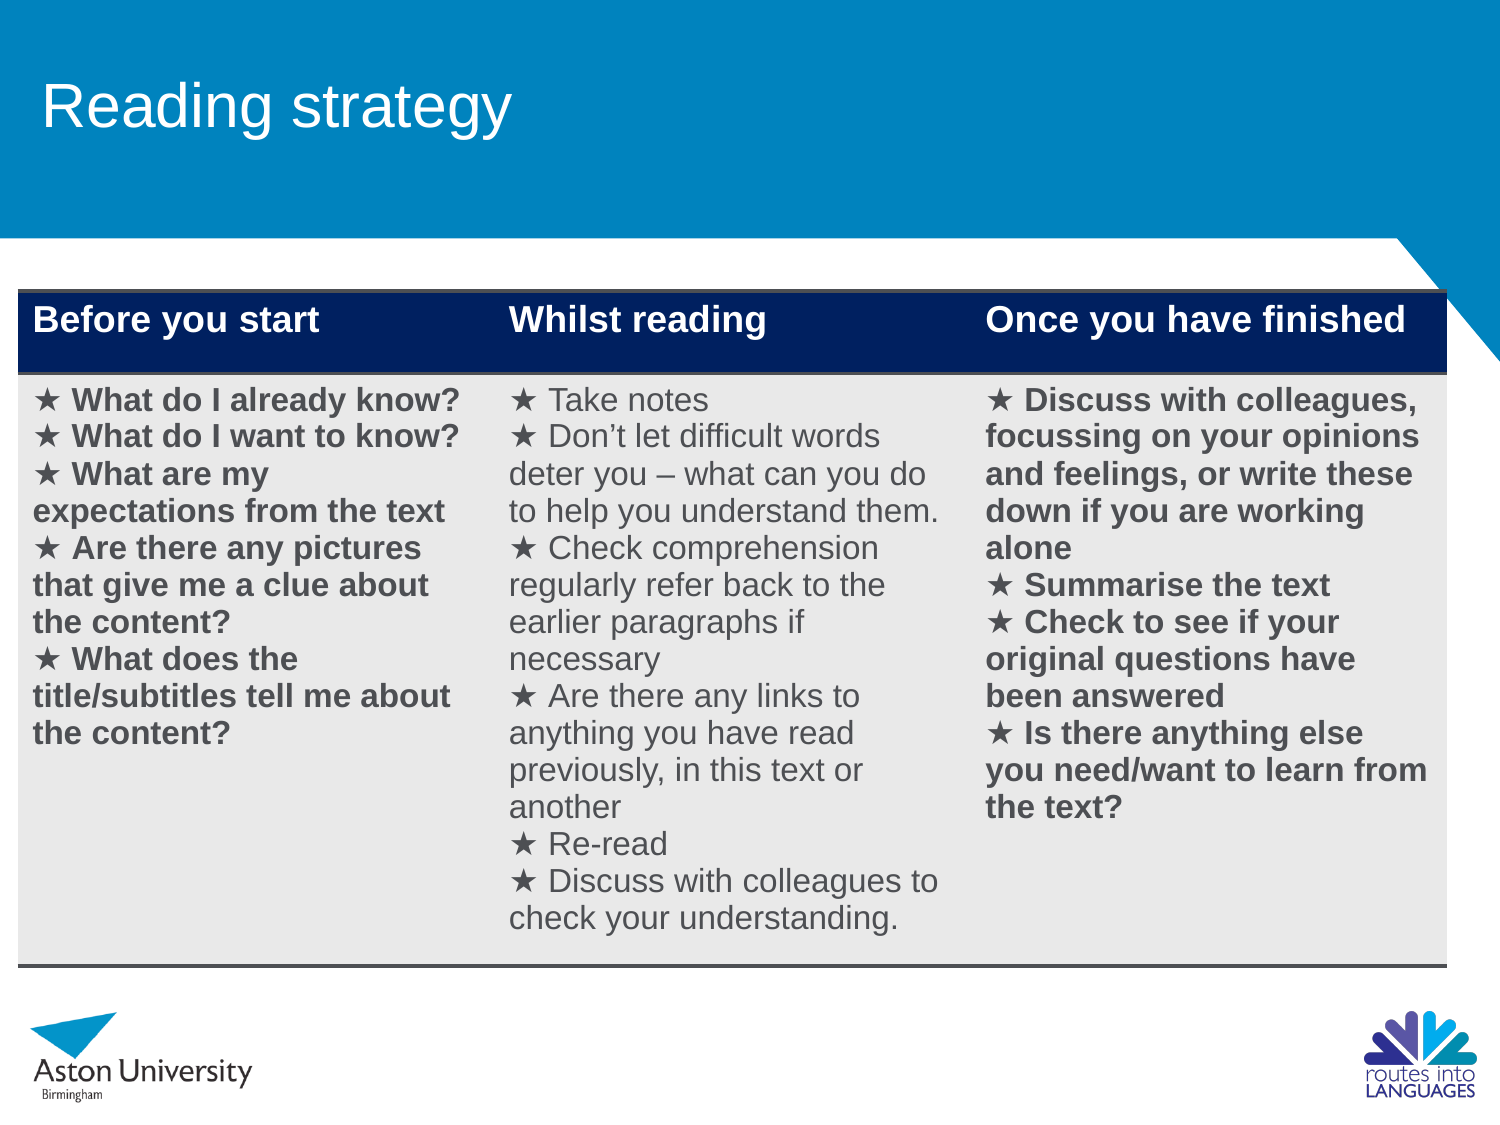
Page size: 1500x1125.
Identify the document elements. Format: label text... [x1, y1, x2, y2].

title Reading strategy [41, 64, 1011, 150]
table_cell ★ Take notes ★ Don’t let difficult words deter you – what can you do to help you understand them. ★ Check comprehension regularly refer back to the earlier paragraphs if necessary ★ Are there any links to anything you have read previously, in this text or another ★ Re-read ★ Discuss with colleagues to check your understanding. [494, 375, 970, 964]
table_cell ★ What do I already know? ★ What do I want to know? ★ What are my expectations from the text ★ Are there any pictures that give me a clue about the content? ★ What does the title/subtitles tell me about the content? [18, 375, 494, 964]
picture [28, 1011, 253, 1103]
table_header Once you have finished [970, 293, 1447, 372]
picture [1363, 1011, 1477, 1102]
table_cell ★ Discuss with colleagues, focussing on your opinions and feelings, or write these down if you are working alone ★ Summarise the text ★ Check to see if your original questions have been answered ★ Is there anything else you need/want to learn from the text? [970, 375, 1447, 964]
table_header Before you start [18, 293, 494, 372]
table_header Whilst reading [494, 293, 970, 372]
